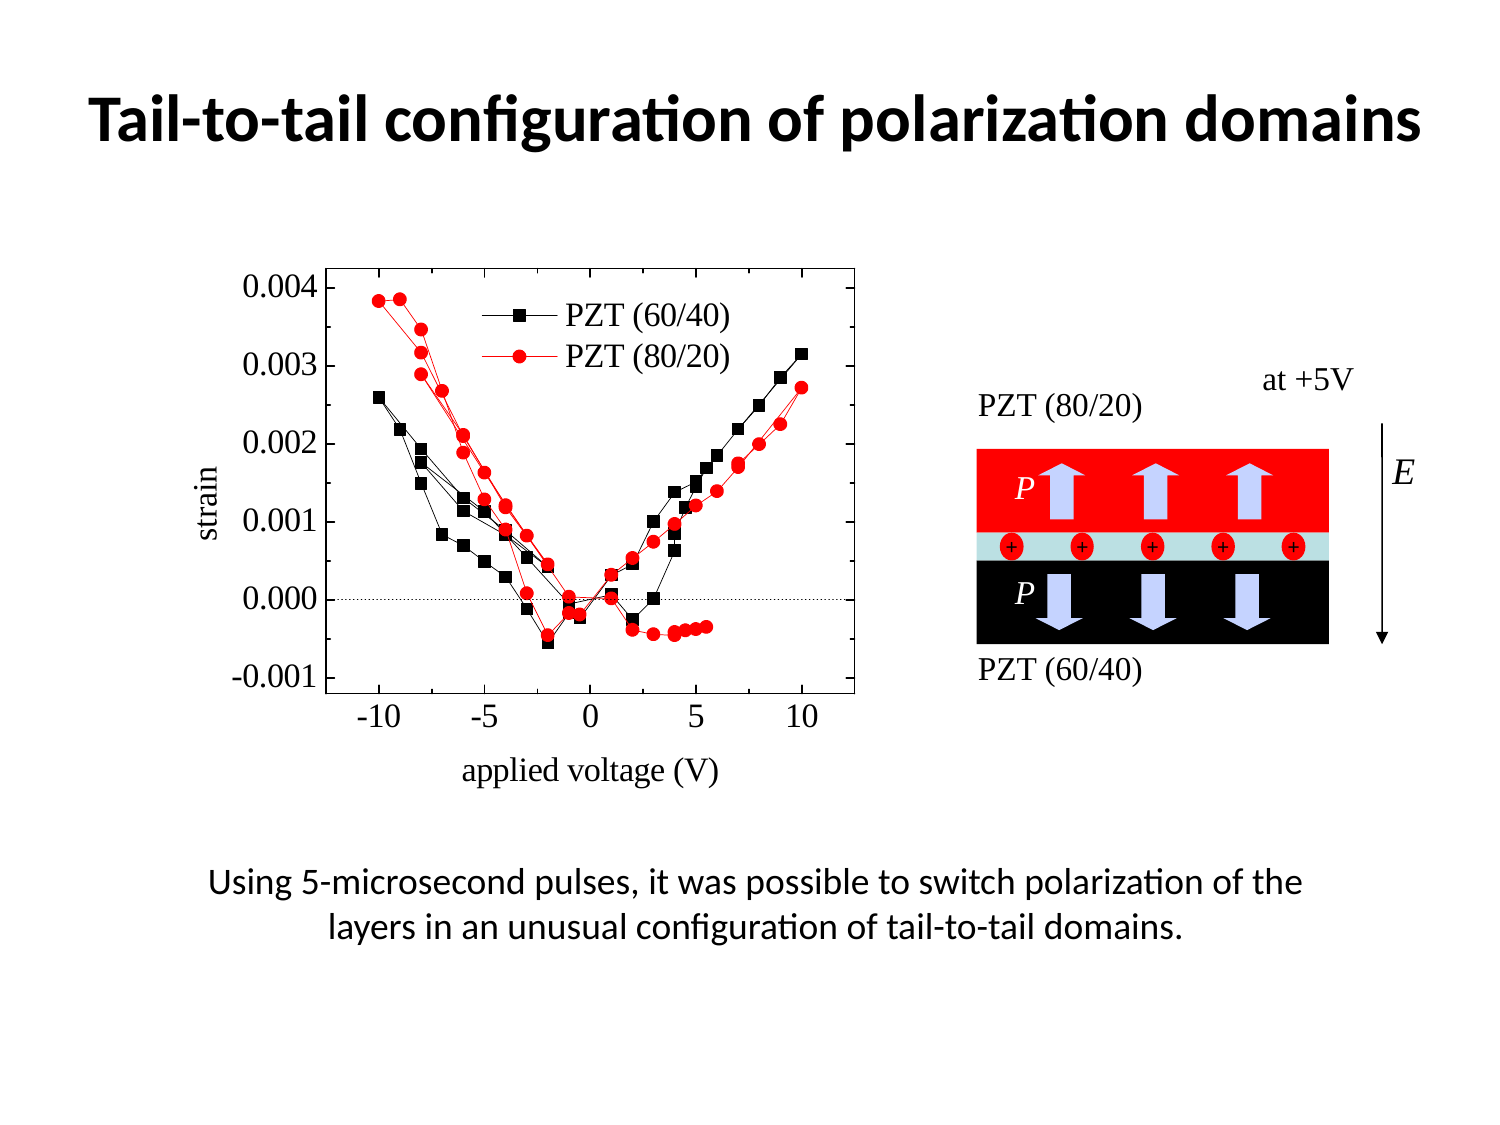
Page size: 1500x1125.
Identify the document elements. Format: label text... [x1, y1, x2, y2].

text_box Using 5-microsecond pulses, it was possible to switch polarization of the layers in an unusual configuration of tail-to-tail domains. [187, 849, 1325, 955]
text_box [962, 349, 1431, 696]
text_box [187, 199, 963, 793]
text_box Tail-to-tail configuration of polarization domains [49, 67, 1463, 163]
